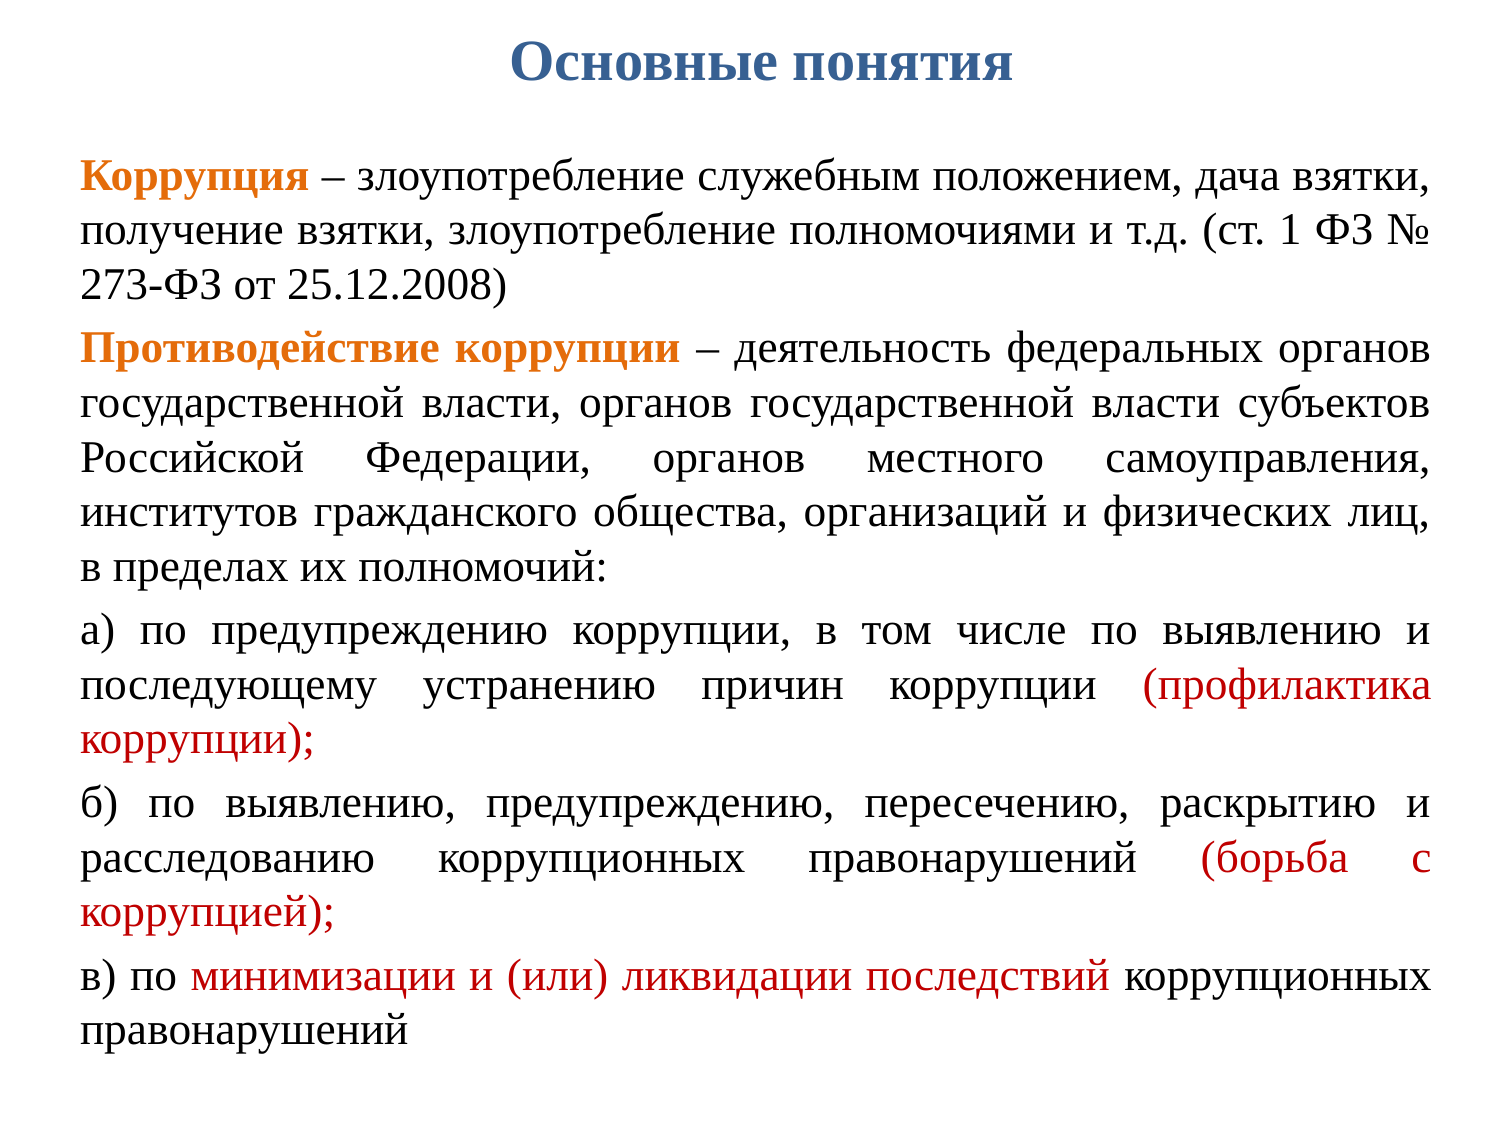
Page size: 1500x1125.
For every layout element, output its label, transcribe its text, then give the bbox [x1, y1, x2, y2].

subtitle Коррупция – злоупотребление служебным положением, дача взятки, получение взятки, злоупотребление полномочиями и т.д. (ст. 1 ФЗ № 273-ФЗ от 25.12.2008) Противодействие коррупции – деятельность федеральных органов государственной власти, органов государственной власти субъектов Российской Федерации, органов местного самоуправления, институтов гражданского общества, организаций и физических лиц, в пределах их полномочий: а) по предупреждению коррупции, в том числе по выявлению и последующему устранению причин коррупции (профилактика коррупции); б) по выявлению, предупреждению, пересечению, раскрытию и расследованию коррупционных правонарушений (борьба с коррупцией); в) по минимизации и (или) ликвидации последствий коррупционных правонарушений [64, 137, 1447, 1071]
title Основные понятия [41, 0, 1483, 114]
